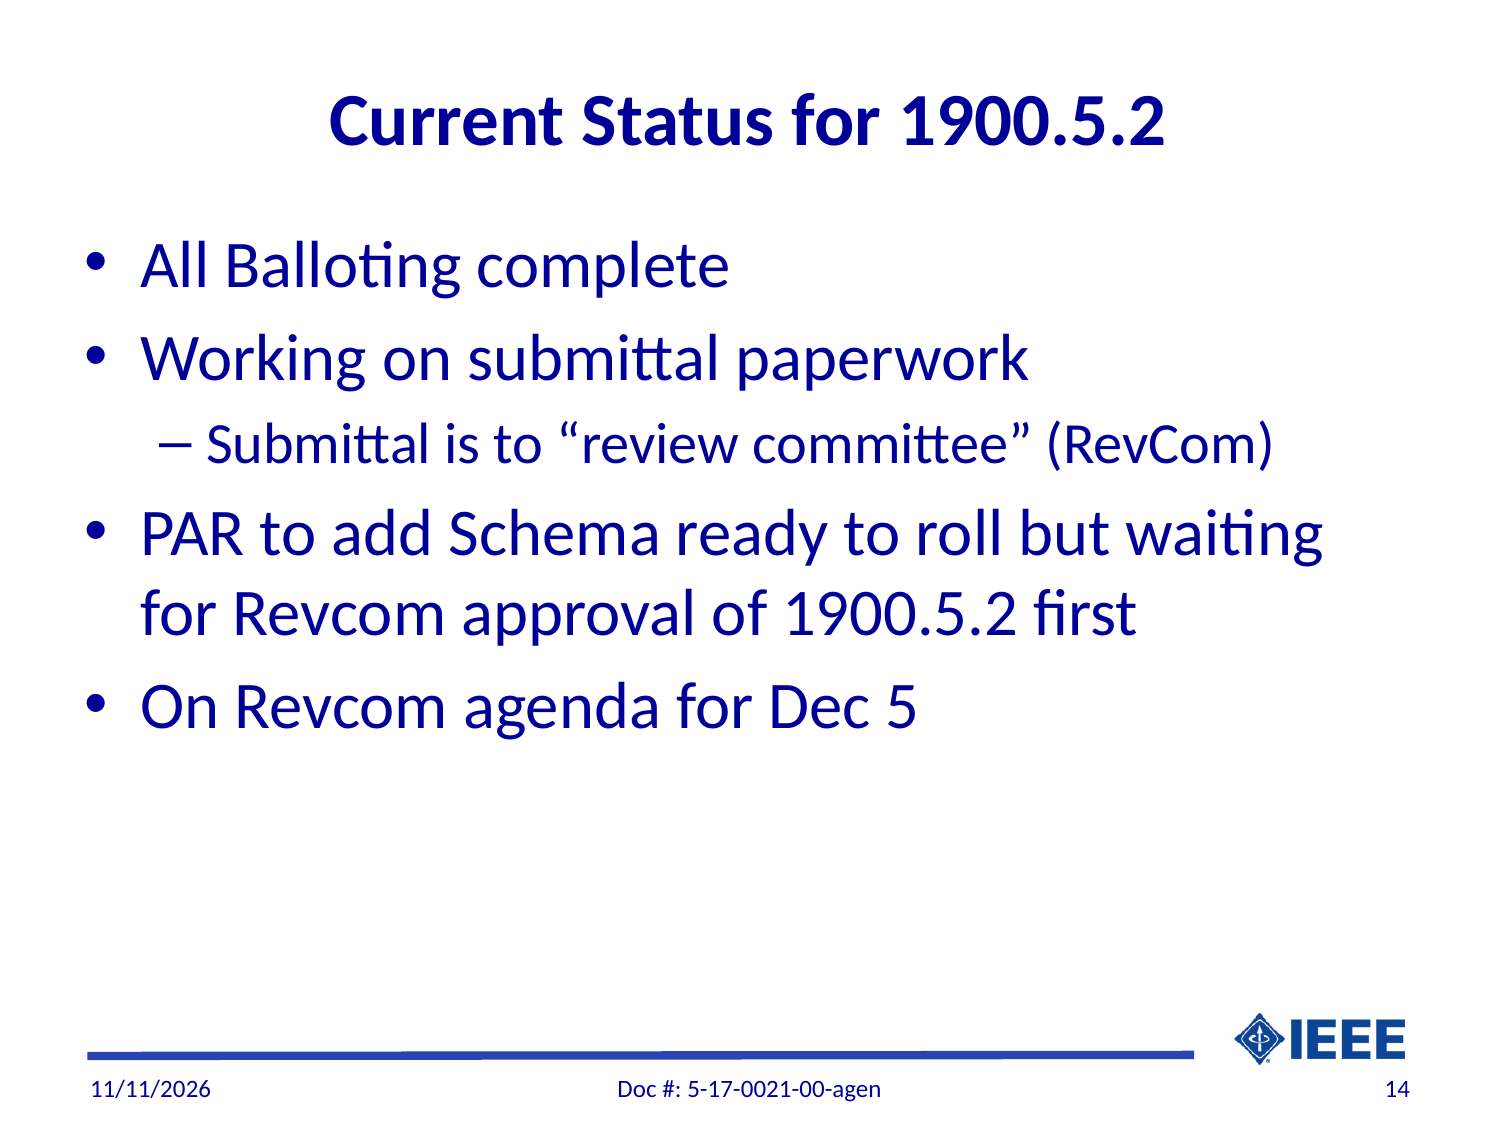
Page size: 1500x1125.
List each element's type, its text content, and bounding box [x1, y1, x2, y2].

title Current Status for 1900.5.2 [73, 22, 1424, 210]
footer Doc #: 5-17-0021-00-agen [512, 1057, 988, 1118]
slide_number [75, 1057, 425, 1118]
list All Balloting complete Working on submittal paperwork Submittal is to “review committee” (RevCom) PAR to add Schema ready to roll but waiting for Revcom approval of 1900.5.2 first On Revcom agenda for Dec 5 [69, 213, 1420, 956]
picture [1231, 1011, 1406, 1057]
slide_number 14 [1074, 1057, 1425, 1118]
